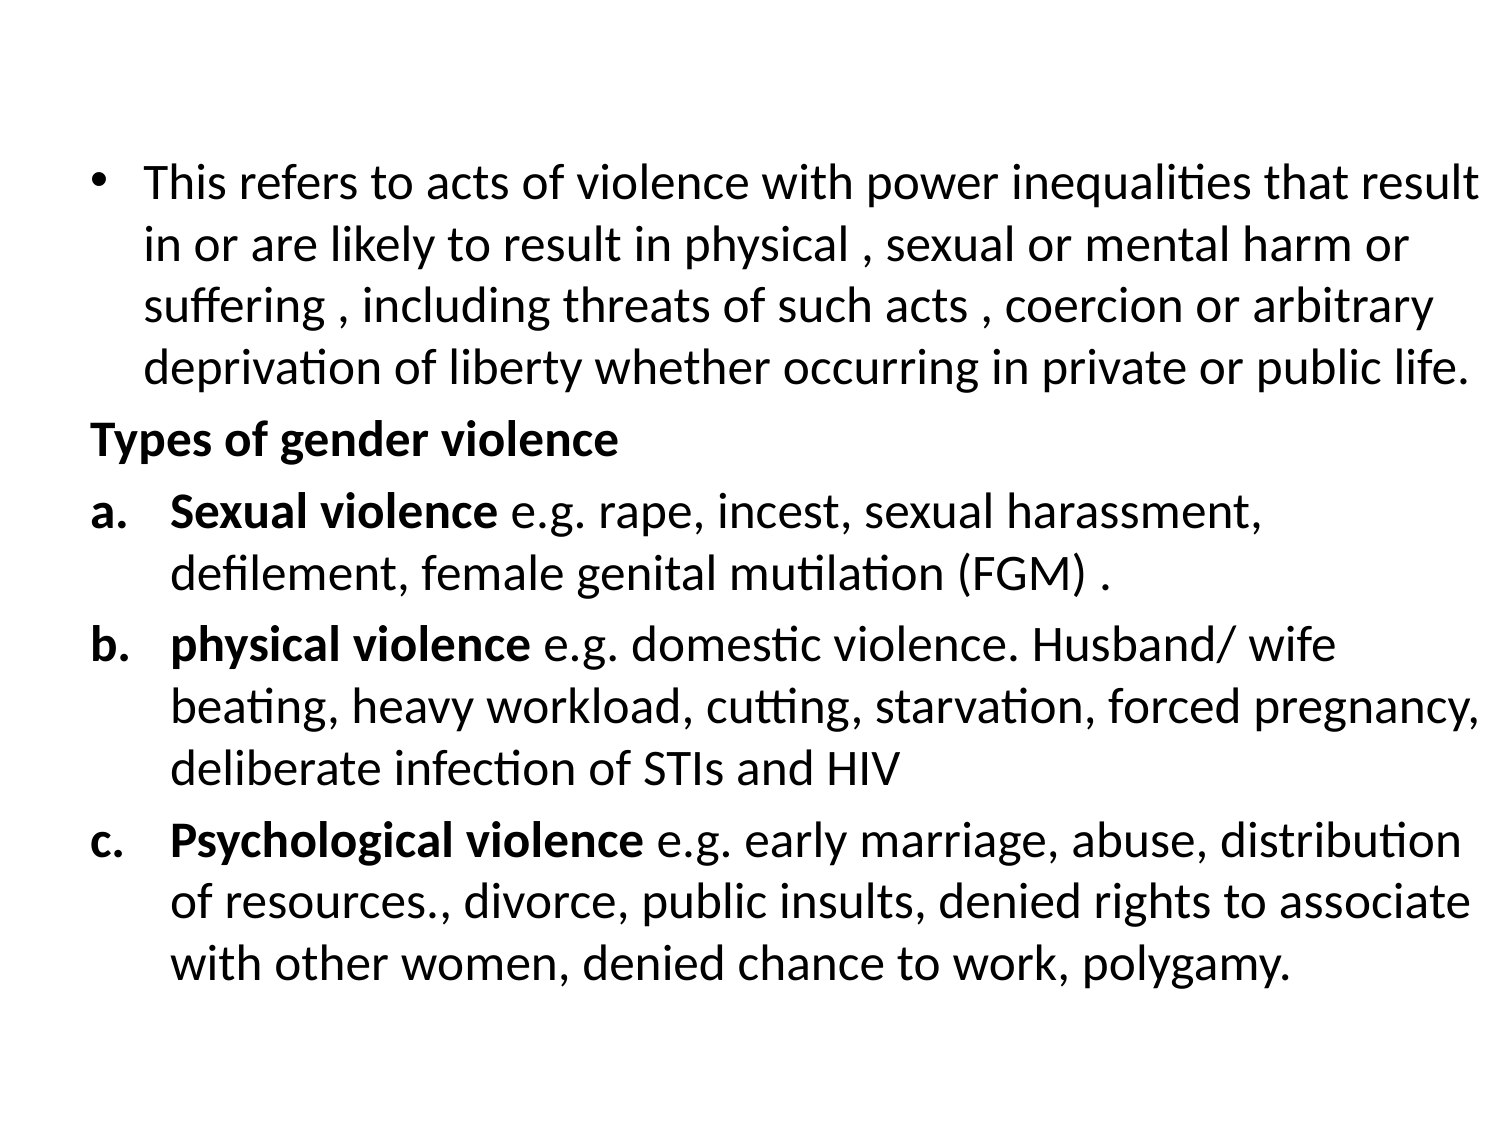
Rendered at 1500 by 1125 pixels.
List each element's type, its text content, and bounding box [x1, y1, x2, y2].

list This refers to acts of violence with power inequalities that result in or are likely to result in physical , sexual or mental harm or suffering , including threats of such acts , coercion or arbitrary deprivation of liberty whether occurring in private or public life. Types of gender violence Sexual violence e.g. rape, incest, sexual harassment, defilement, female genital mutilation (FGM) . physical violence e.g. domestic violence. Husband/ wife beating, heavy workload, cutting, starvation, forced pregnancy, deliberate infection of STIs and HIV Psychological violence e.g. early marriage, abuse, distribution of resources., divorce, public insults, denied rights to associate with other women, denied chance to work, polygamy. [75, 140, 1500, 1125]
